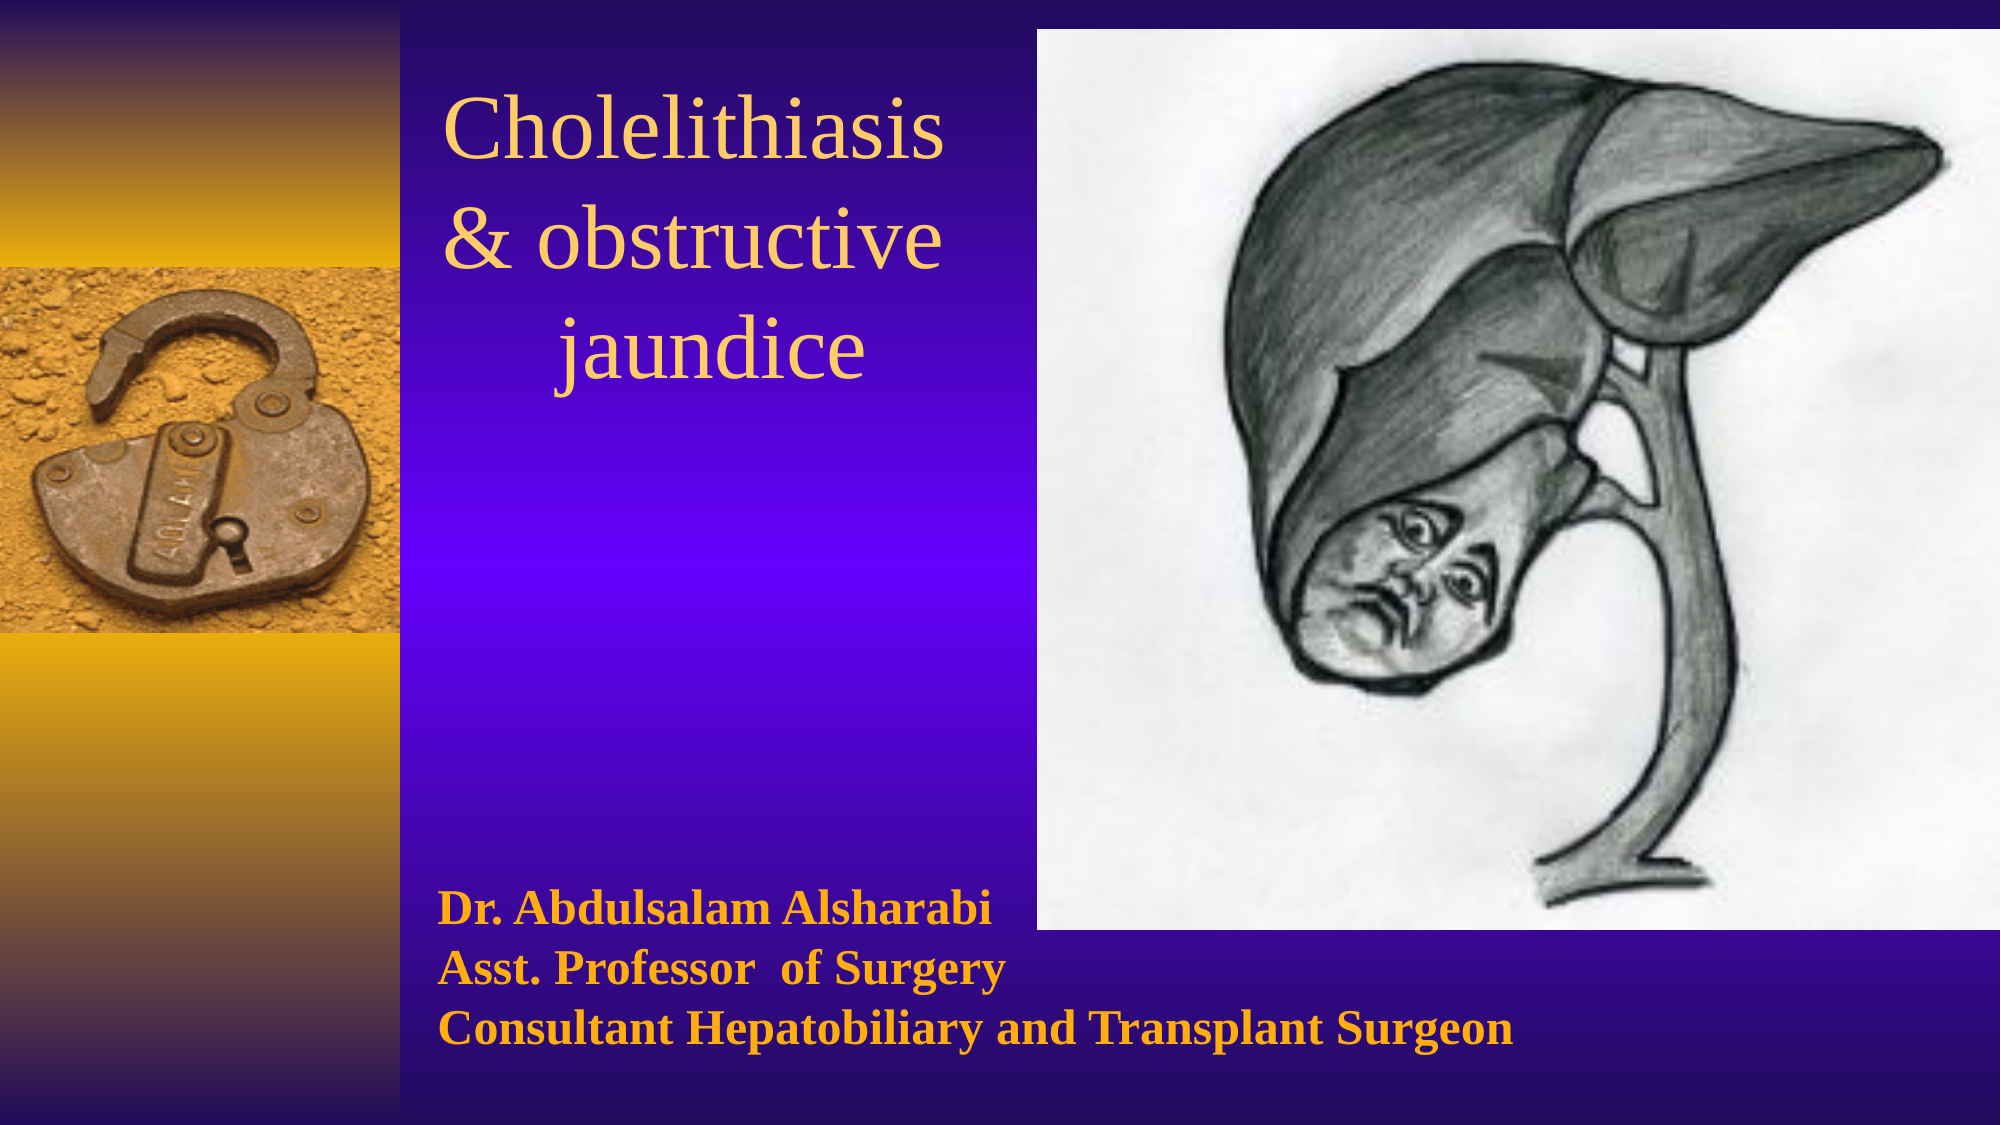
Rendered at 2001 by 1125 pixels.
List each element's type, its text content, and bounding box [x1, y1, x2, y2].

text_box Dr. Abdulsalam Alsharabi Asst. Professor of Surgery Consultant Hepatobiliary and Transplant Surgeon [422, 867, 1645, 1063]
picture [1036, 29, 2000, 930]
picture [0, 267, 400, 633]
title Cholelithiasis & obstructive jaundice [427, 62, 1031, 402]
